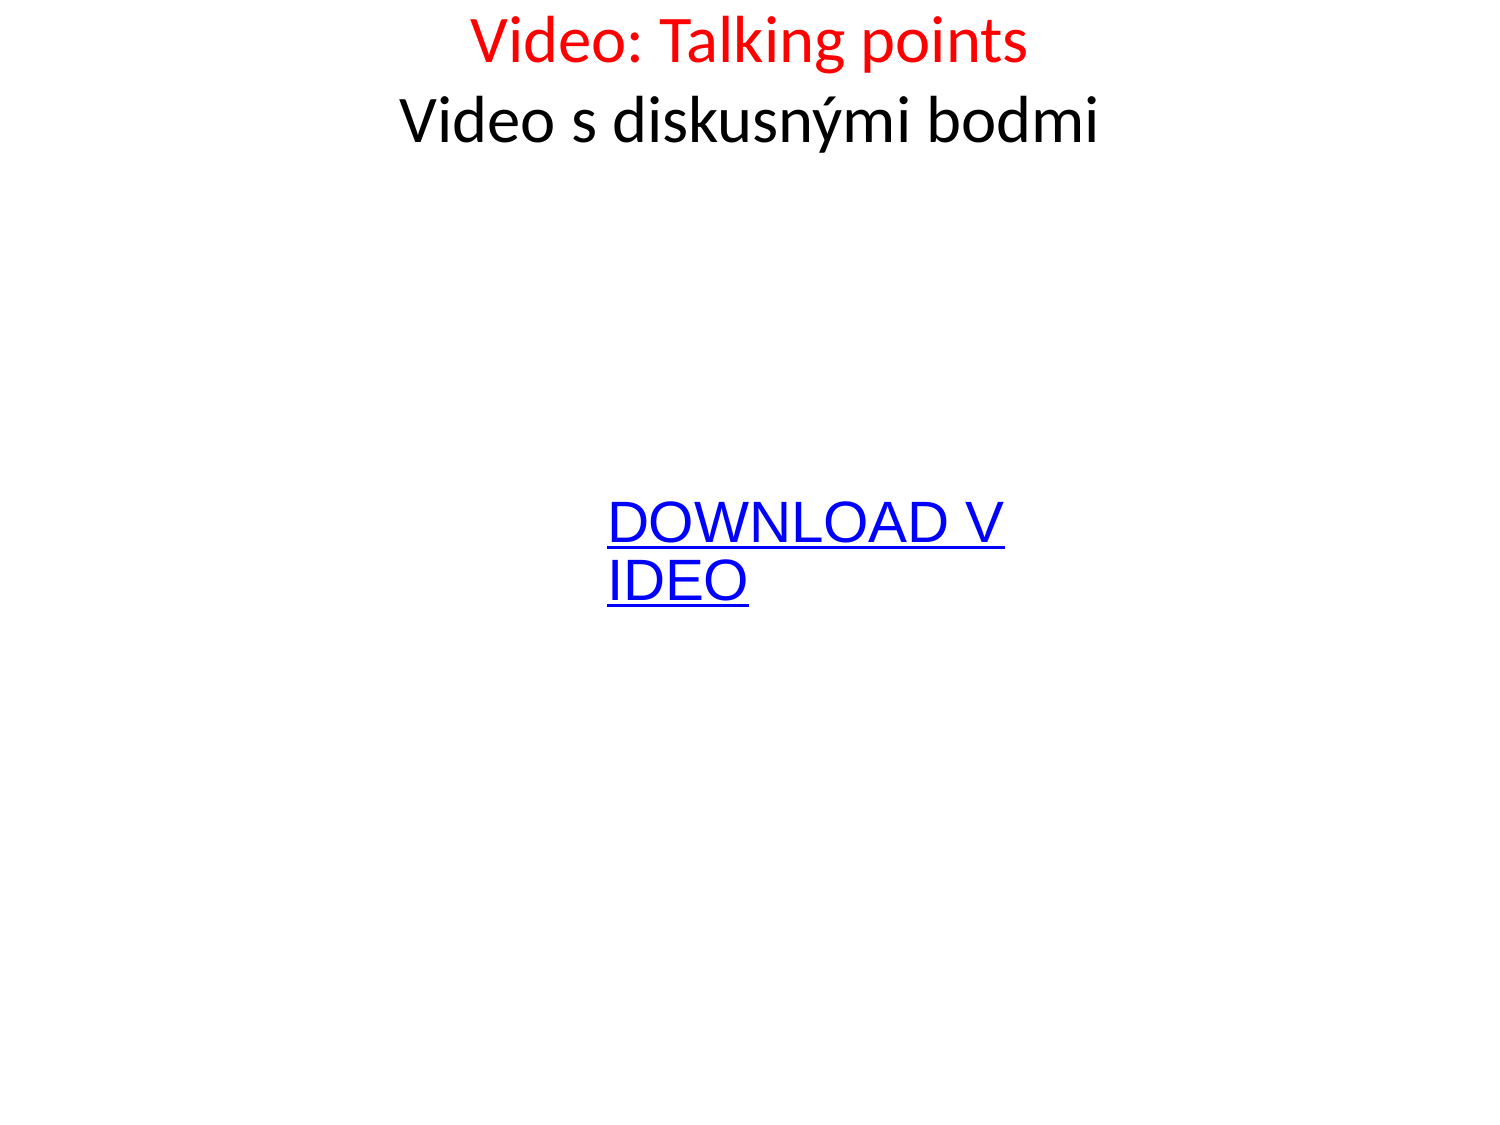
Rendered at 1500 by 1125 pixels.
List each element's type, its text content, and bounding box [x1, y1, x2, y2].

text_box DOWNLOAD VIDEO [592, 476, 1035, 562]
title Video: Talking points Video s diskusnými bodmi [75, 0, 1425, 170]
